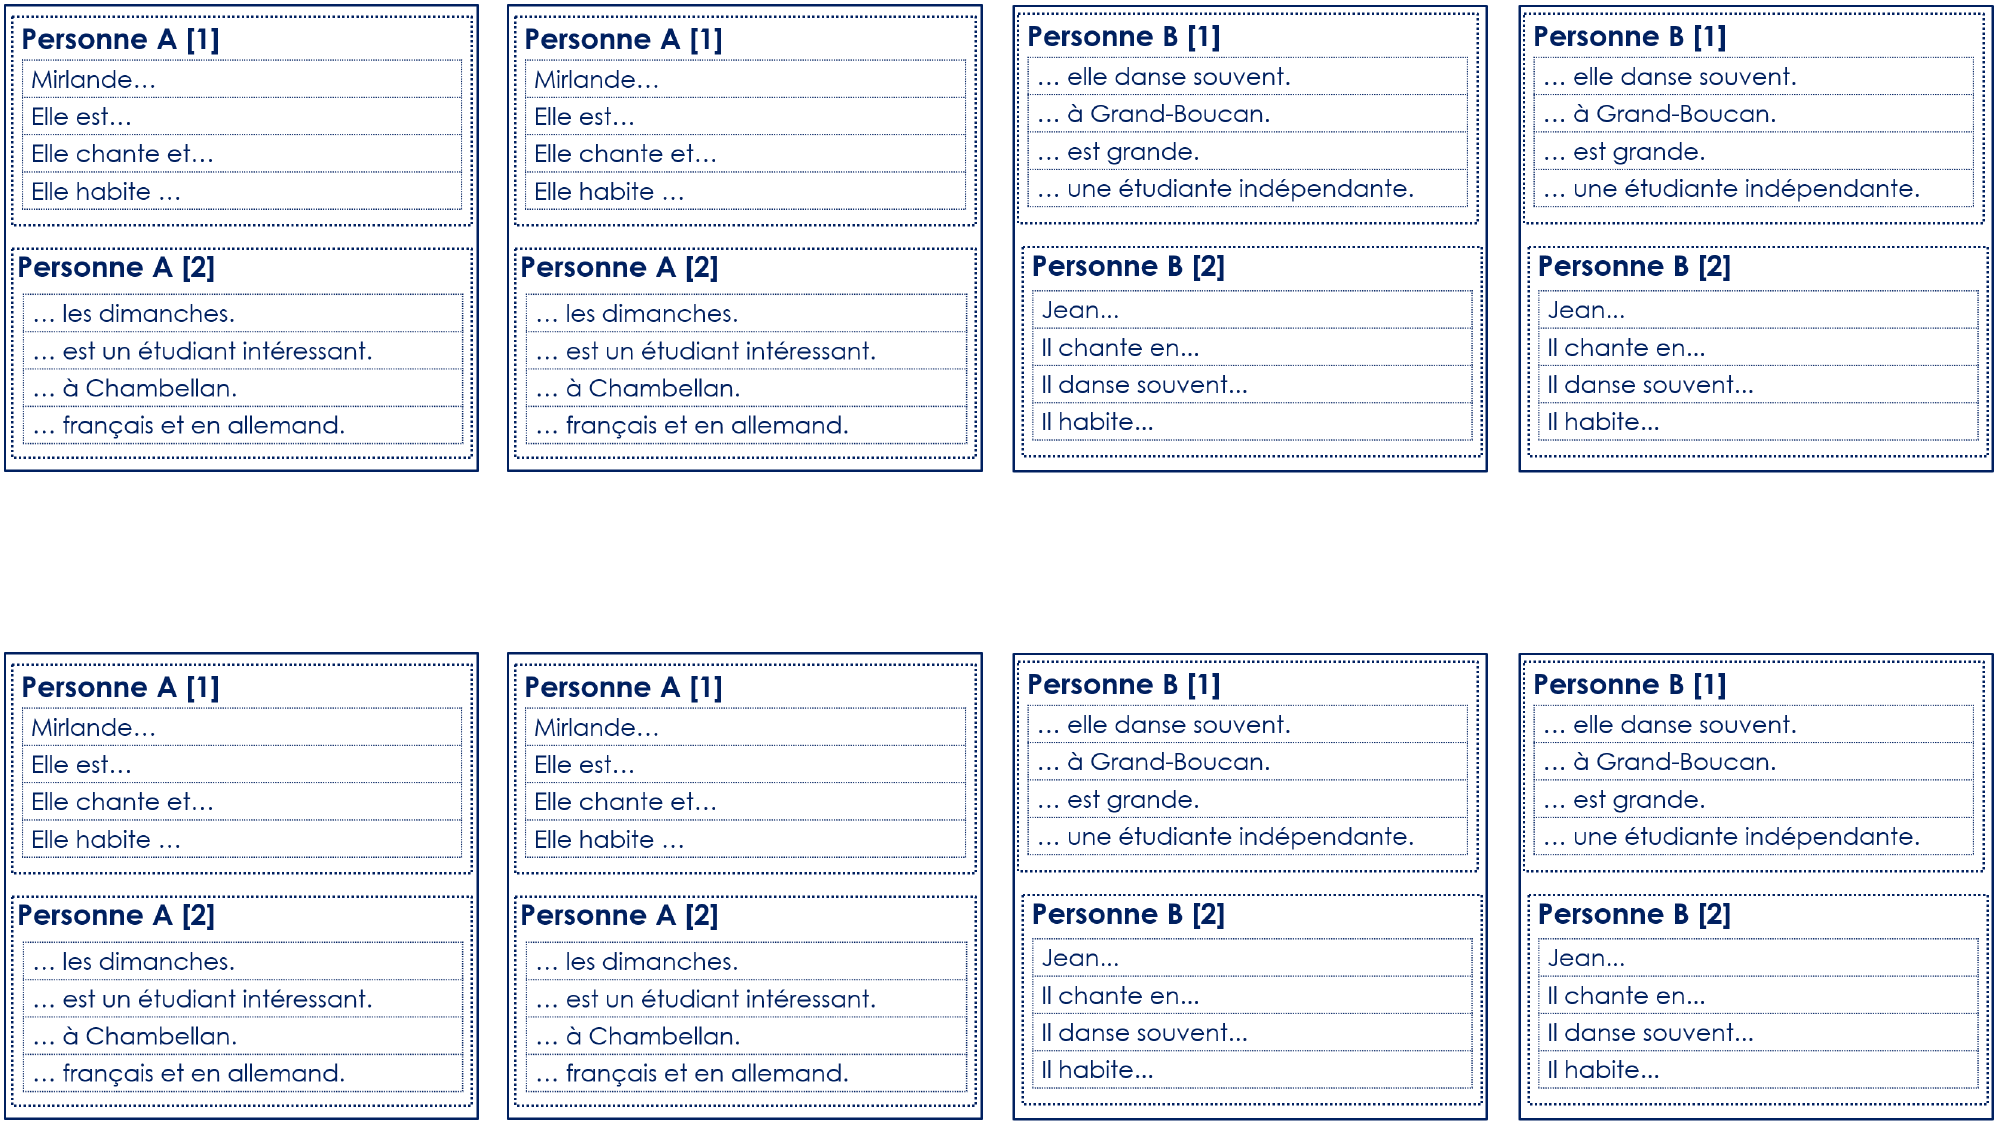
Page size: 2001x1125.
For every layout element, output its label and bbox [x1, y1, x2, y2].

picture [503, 0, 991, 478]
picture [1513, 1, 2000, 478]
picture [1513, 649, 2000, 1125]
picture [1006, 1, 1495, 478]
picture [0, 647, 487, 1125]
picture [1006, 649, 1495, 1125]
picture [0, 0, 487, 478]
picture [503, 647, 991, 1125]
